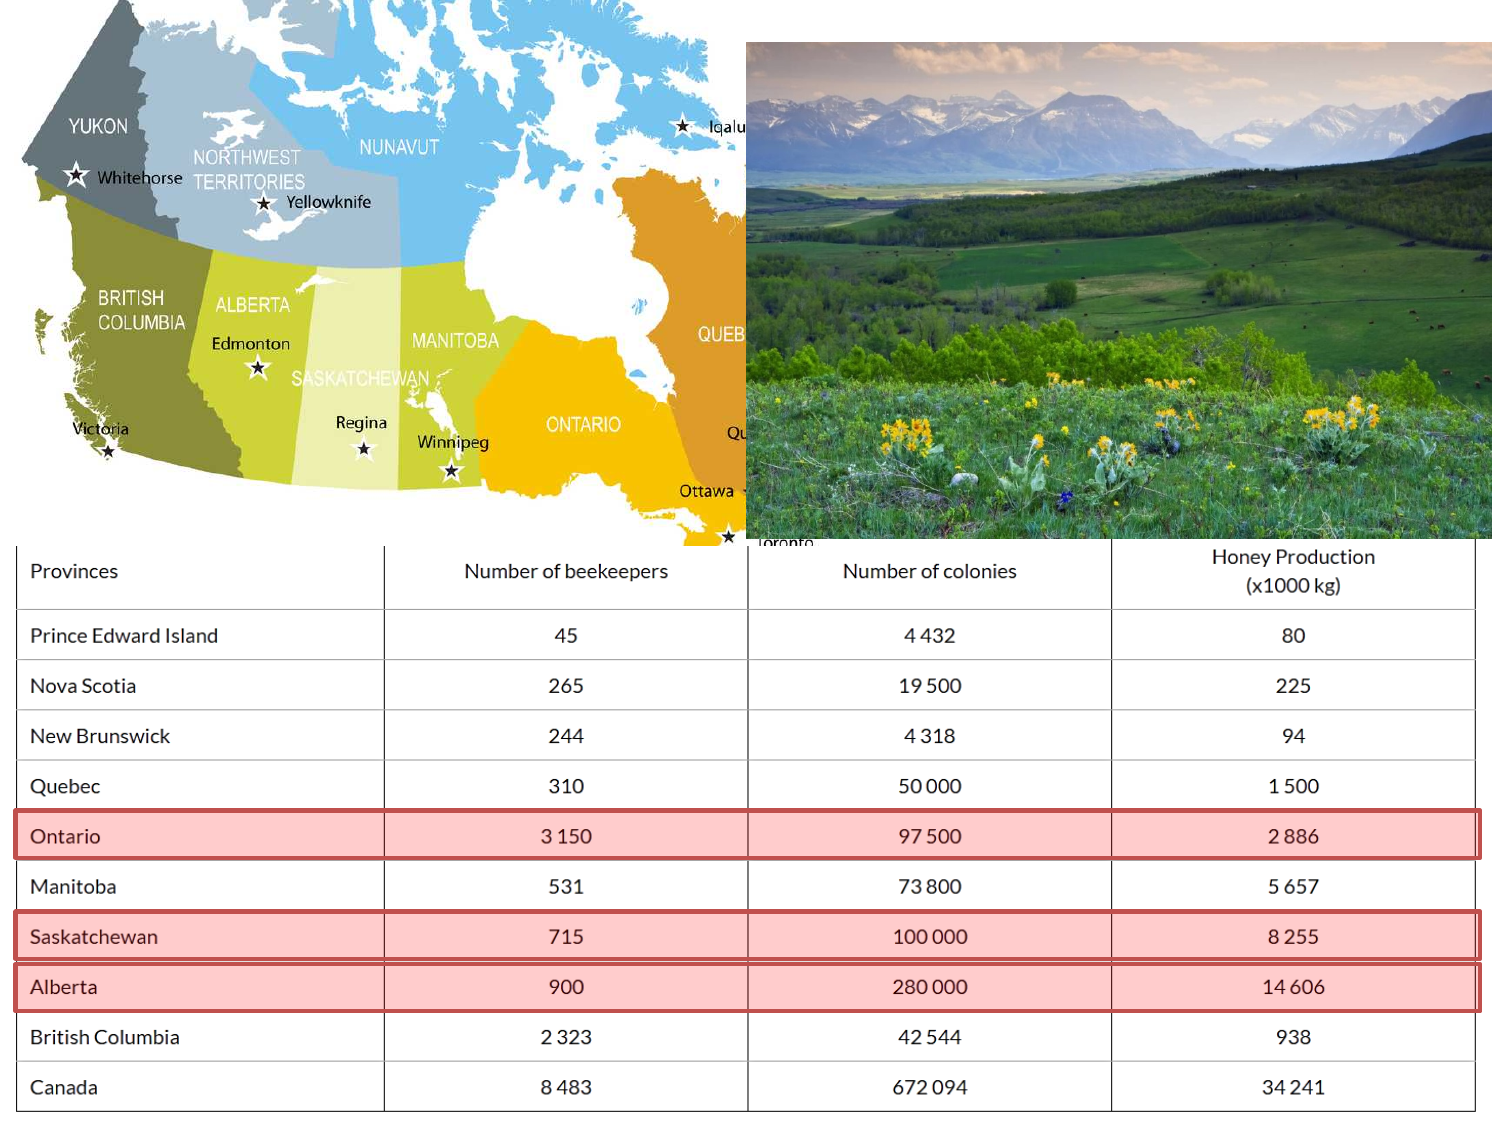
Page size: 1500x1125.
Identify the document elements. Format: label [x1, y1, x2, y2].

picture [14, 0, 1492, 547]
list [13, 547, 1483, 1118]
